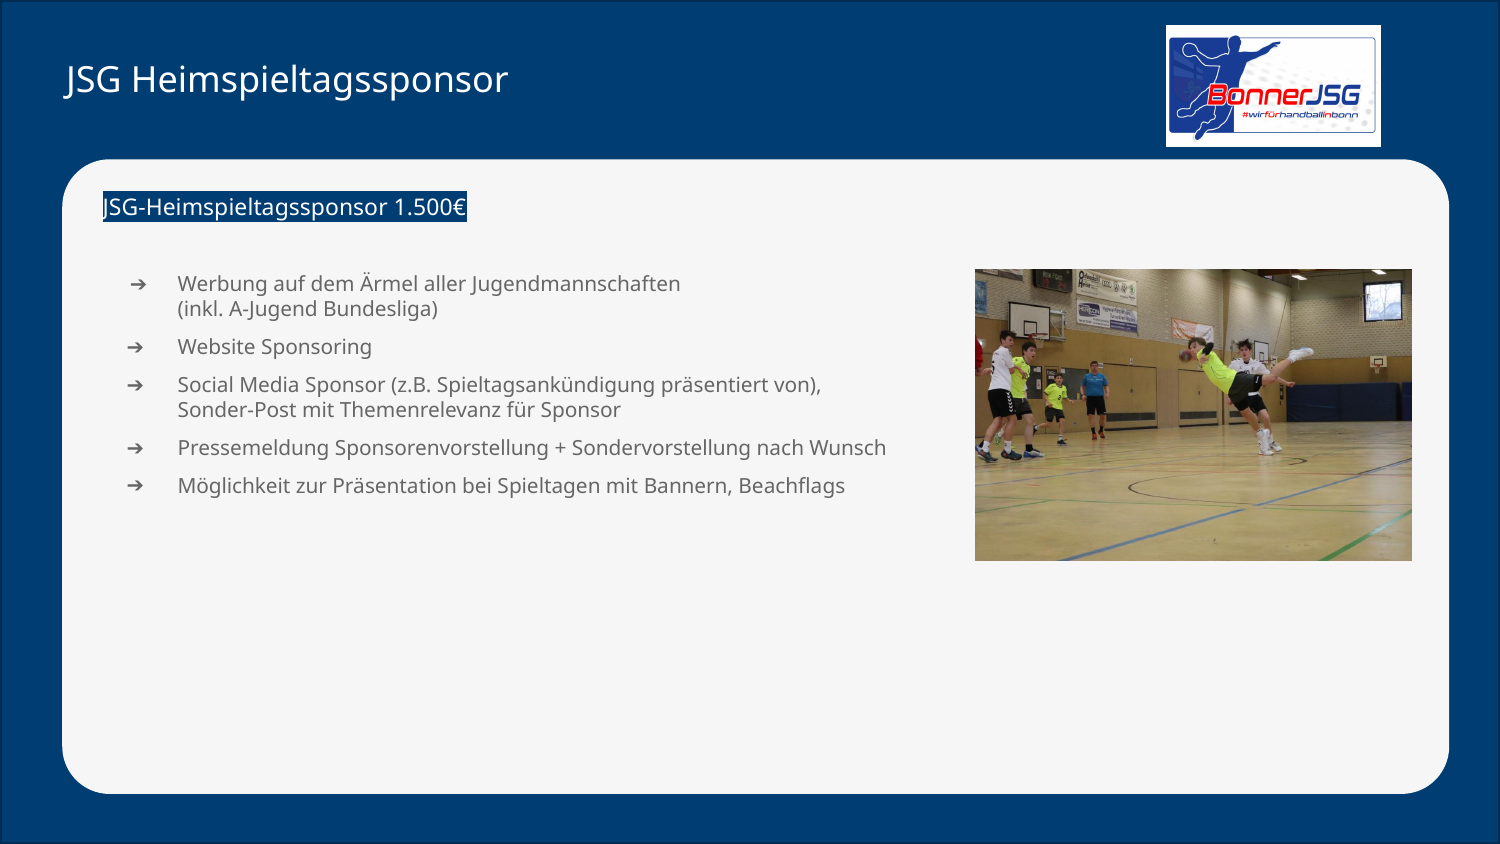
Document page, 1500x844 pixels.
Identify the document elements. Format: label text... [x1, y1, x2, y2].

text_box JSG Heimspieltagssponsor [51, 38, 1161, 119]
text_box [62, 159, 1450, 794]
picture [975, 269, 1413, 561]
text_box JSG-Heimspieltagssponsor 1.500€ Werbung auf dem Ärmel aller Jugendmannschaften (inkl. A-Jugend Bundesliga) Website Sponsoring Social Media Sponsor (z.B. Spieltagsankündigung präsentiert von), Sonder-Post mit Themenrelevanz für Sponsor Pressemeldung Sponsorenvorstellung + Sondervorstellung nach Wunsch Möglichkeit zur Präsentation bei Spieltagen mit Bannern, Beachflags [87, 173, 1068, 805]
picture [1166, 25, 1382, 147]
